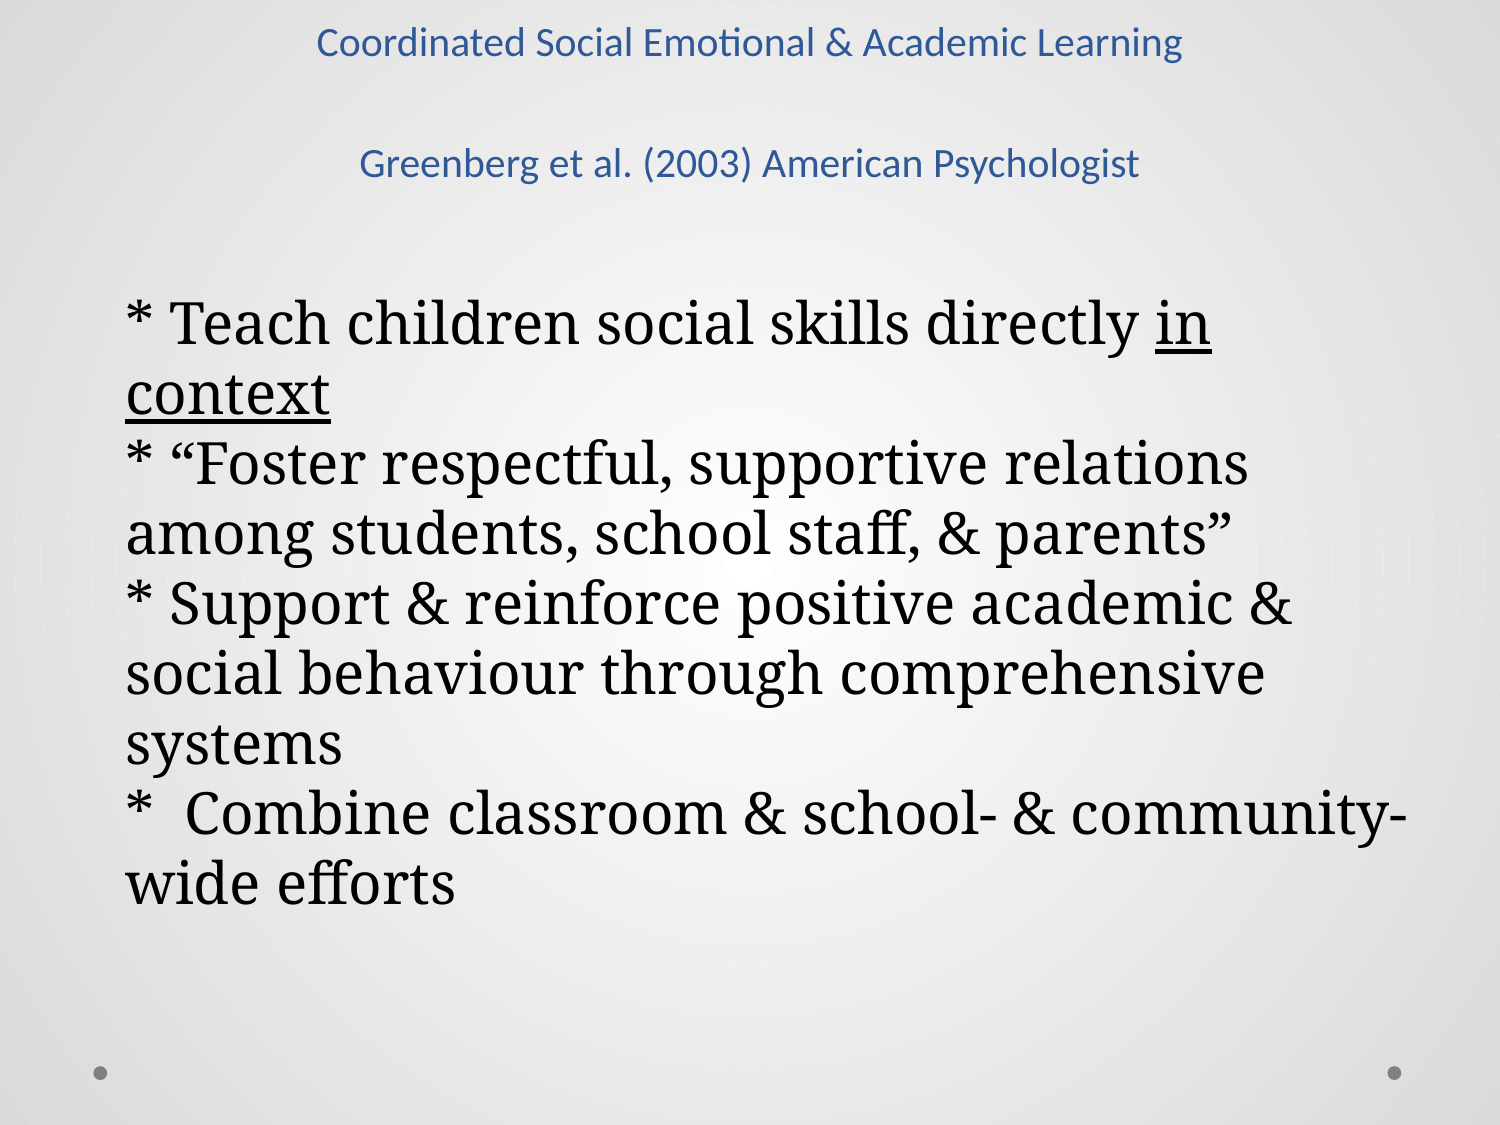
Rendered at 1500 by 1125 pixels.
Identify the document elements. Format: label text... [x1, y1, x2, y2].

text_box * Teach children social skills directly in context * “Foster respectful, supportive relations among students, school staff, & parents” * Support & reinforce positive academic & social behaviour through comprehensive systems * Combine classroom & school- & community- wide efforts [110, 279, 1425, 994]
title School-based Prevention Coordinated Social Emotional & Academic Learning Greenberg et al. (2003) American Psychologist [75, 112, 1425, 315]
